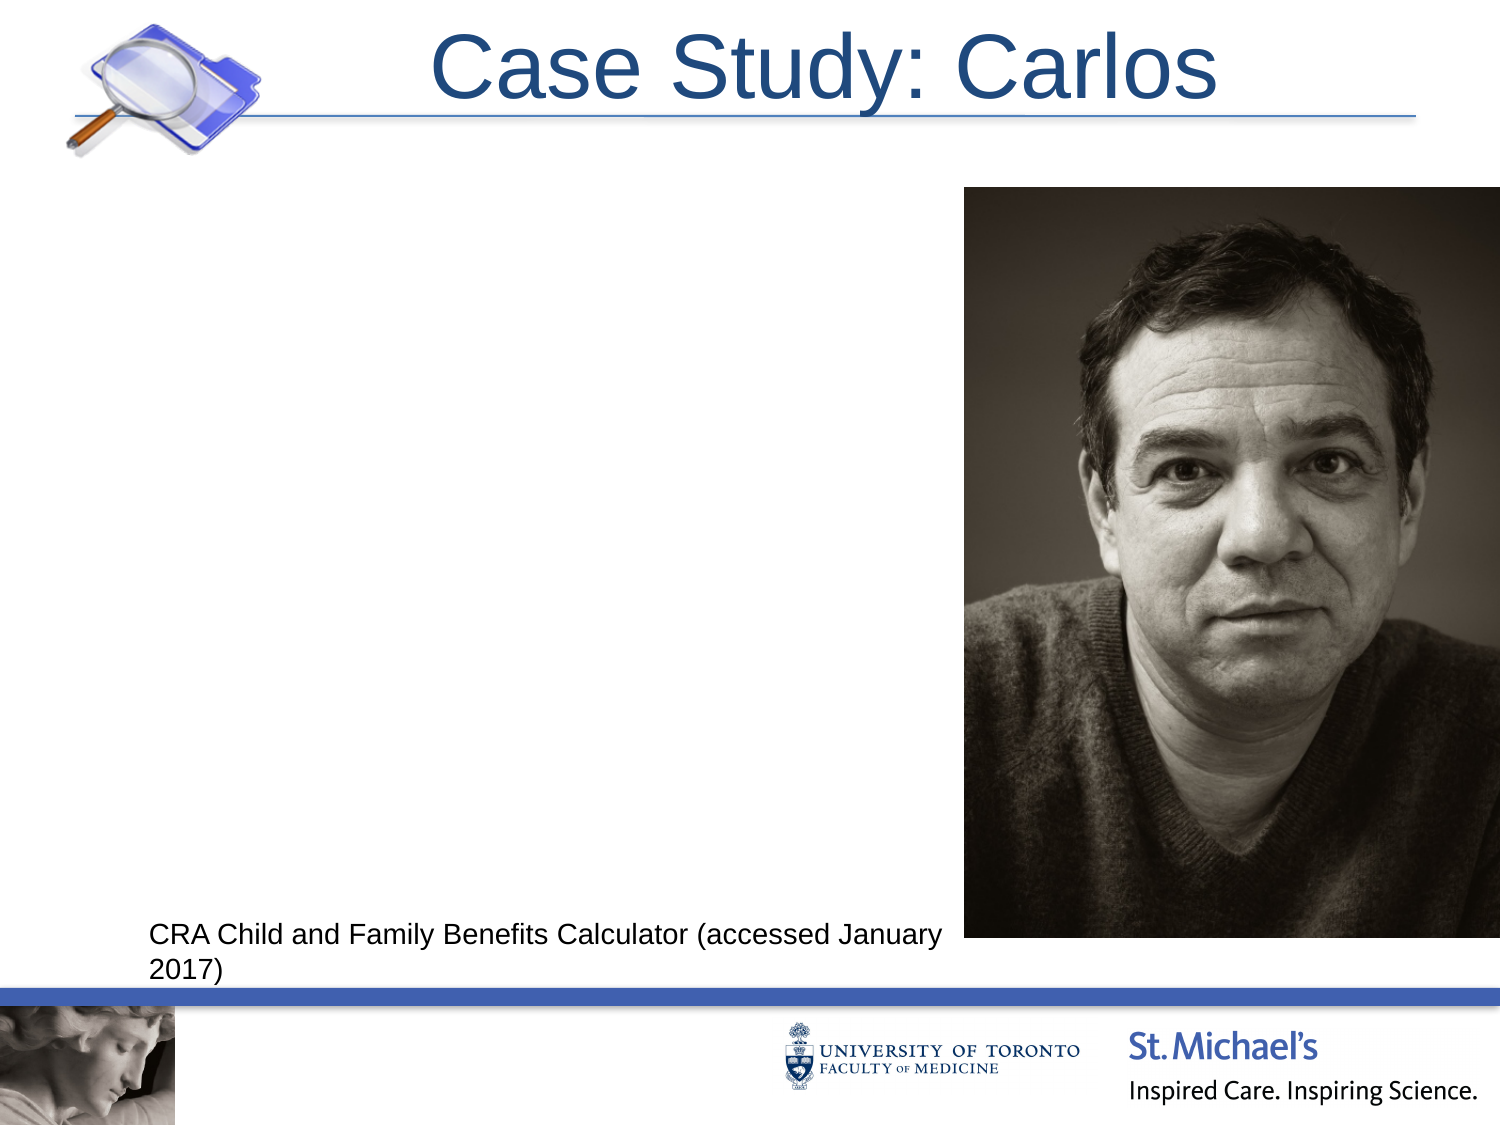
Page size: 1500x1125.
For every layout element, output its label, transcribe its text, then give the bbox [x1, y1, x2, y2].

title Case Study: Carlos [287, 0, 1500, 188]
picture [772, 1017, 1098, 1095]
picture [40, 0, 932, 934]
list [964, 187, 1500, 938]
text_box CRA Child and Family Benefits Calculator (accessed January 2017) [134, 907, 965, 993]
picture [0, 1006, 175, 1125]
picture [1127, 1028, 1480, 1108]
